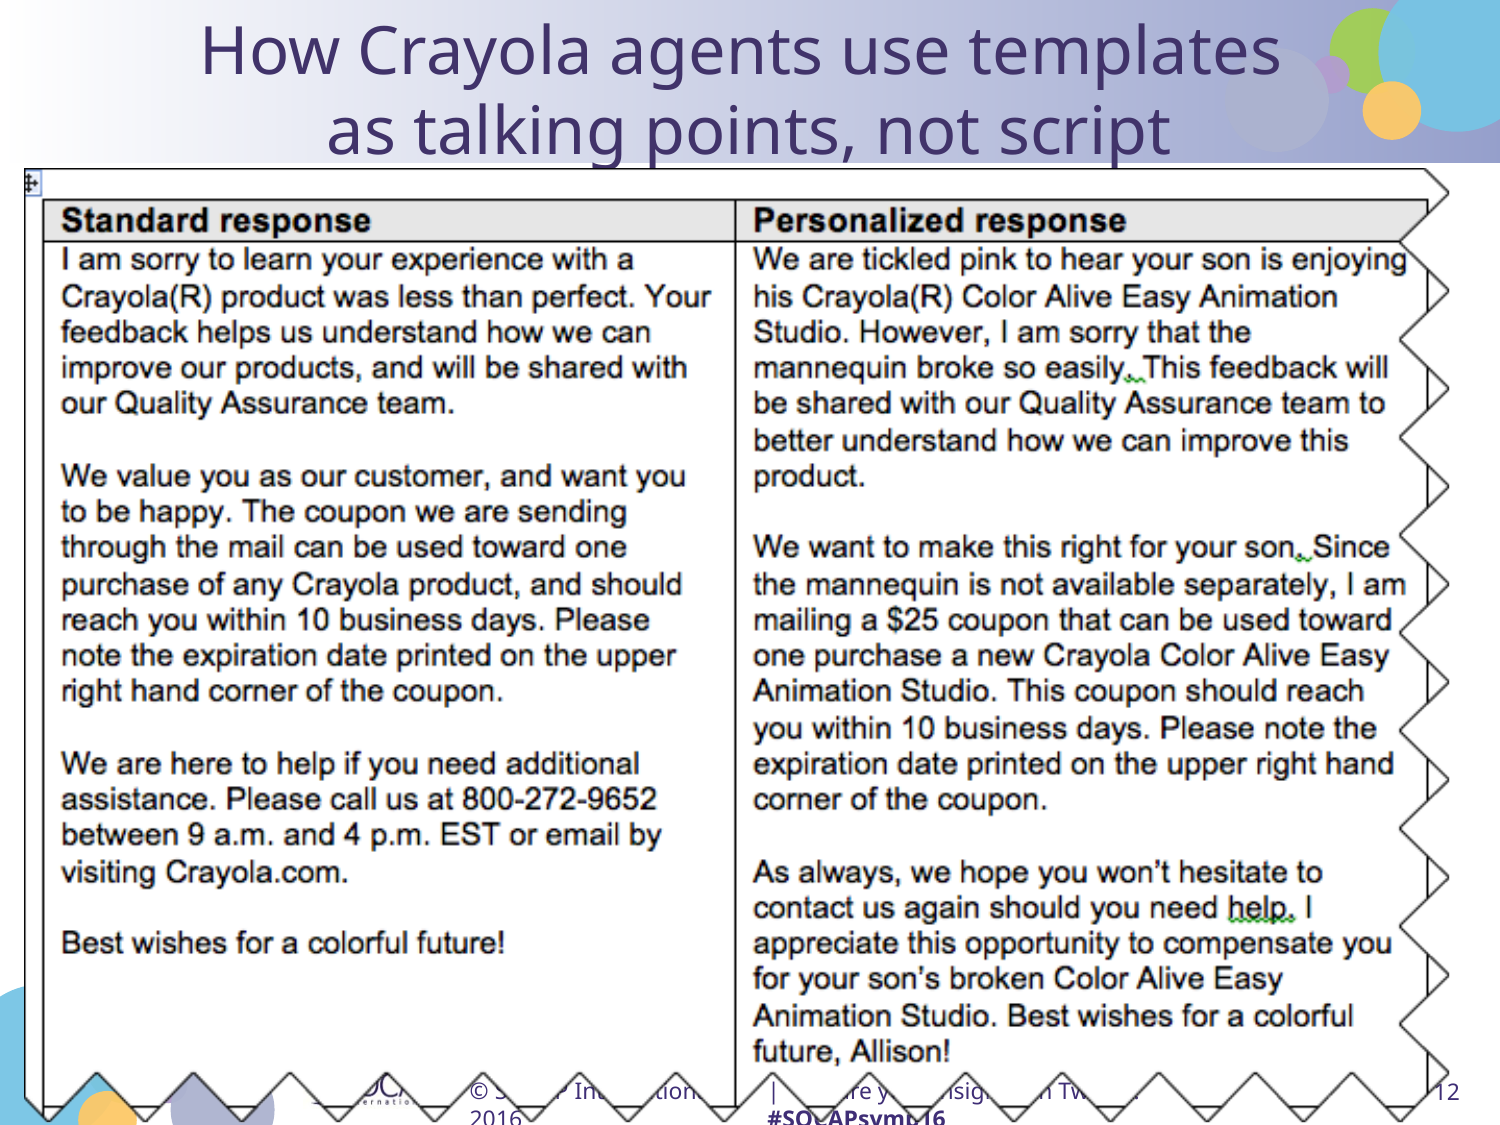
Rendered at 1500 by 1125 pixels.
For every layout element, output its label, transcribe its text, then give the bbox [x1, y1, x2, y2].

picture [24, 167, 1453, 1125]
title How Crayola agents use templates as talking points, not script [24, 24, 1475, 150]
